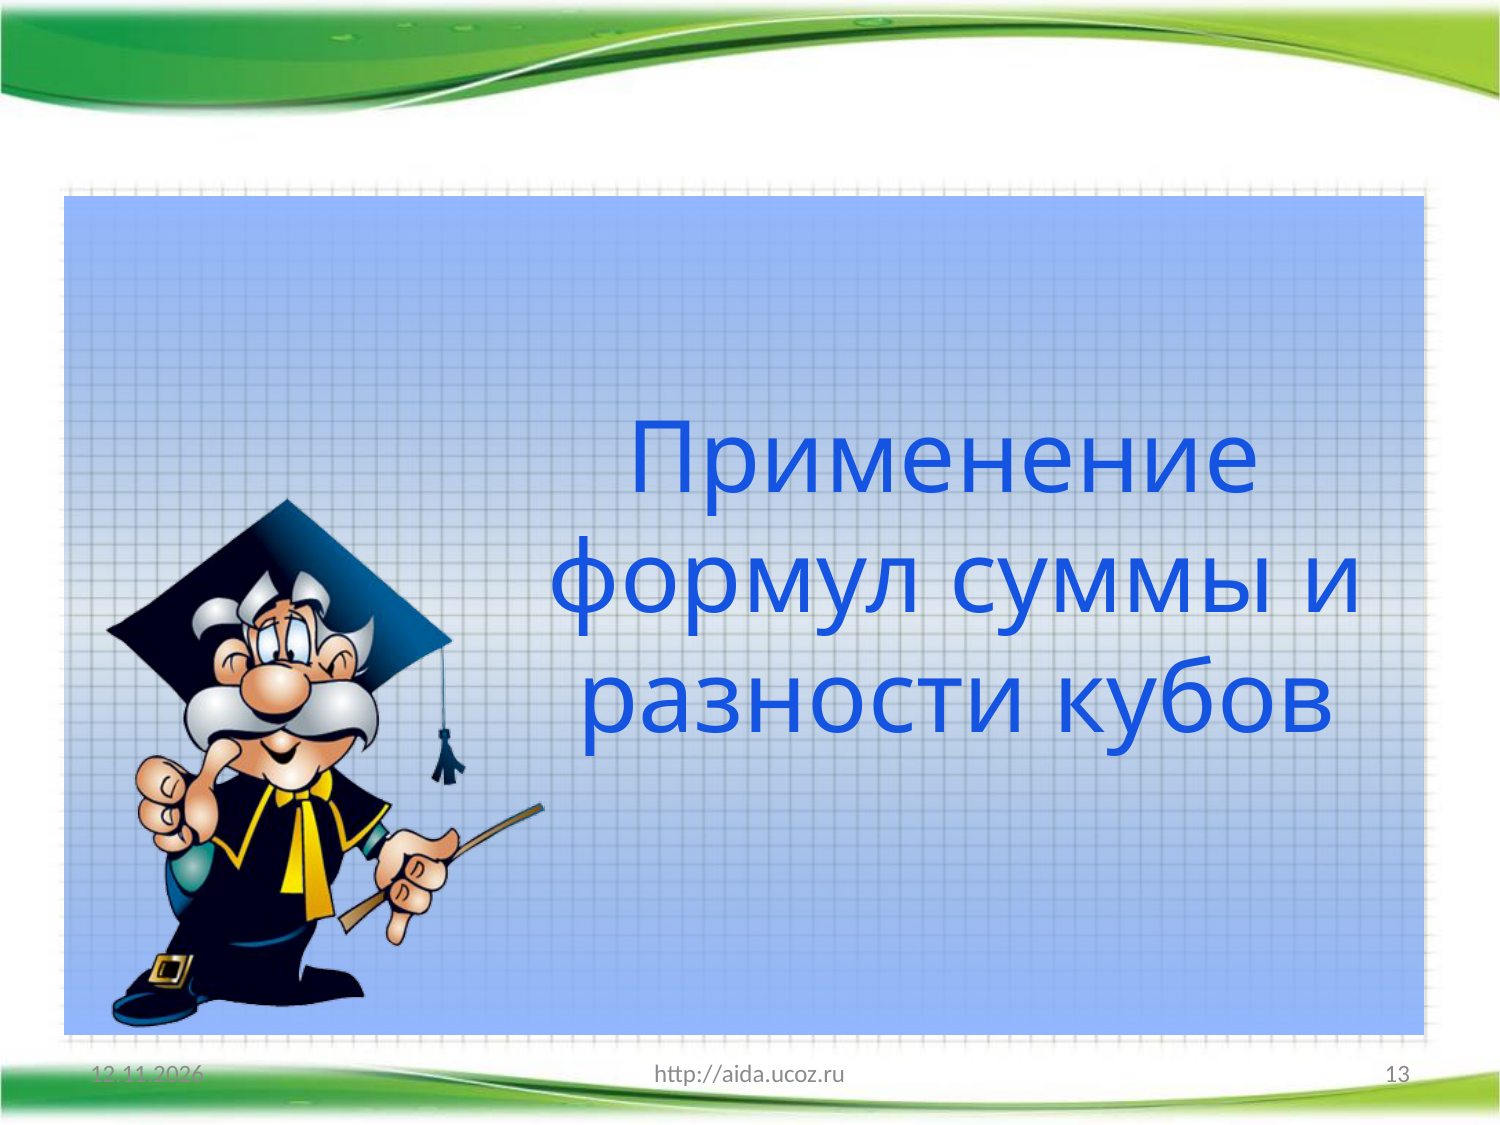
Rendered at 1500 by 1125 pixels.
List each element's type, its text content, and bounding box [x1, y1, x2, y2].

picture [0, 0, 1500, 1125]
footer http://aida.ucoz.ru [512, 1042, 988, 1103]
slide_number 13 [1074, 1042, 1425, 1103]
text_box Применение формул суммы и разности кубов [490, 385, 1424, 760]
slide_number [75, 1050, 425, 1103]
text_box [64, 196, 1424, 1035]
